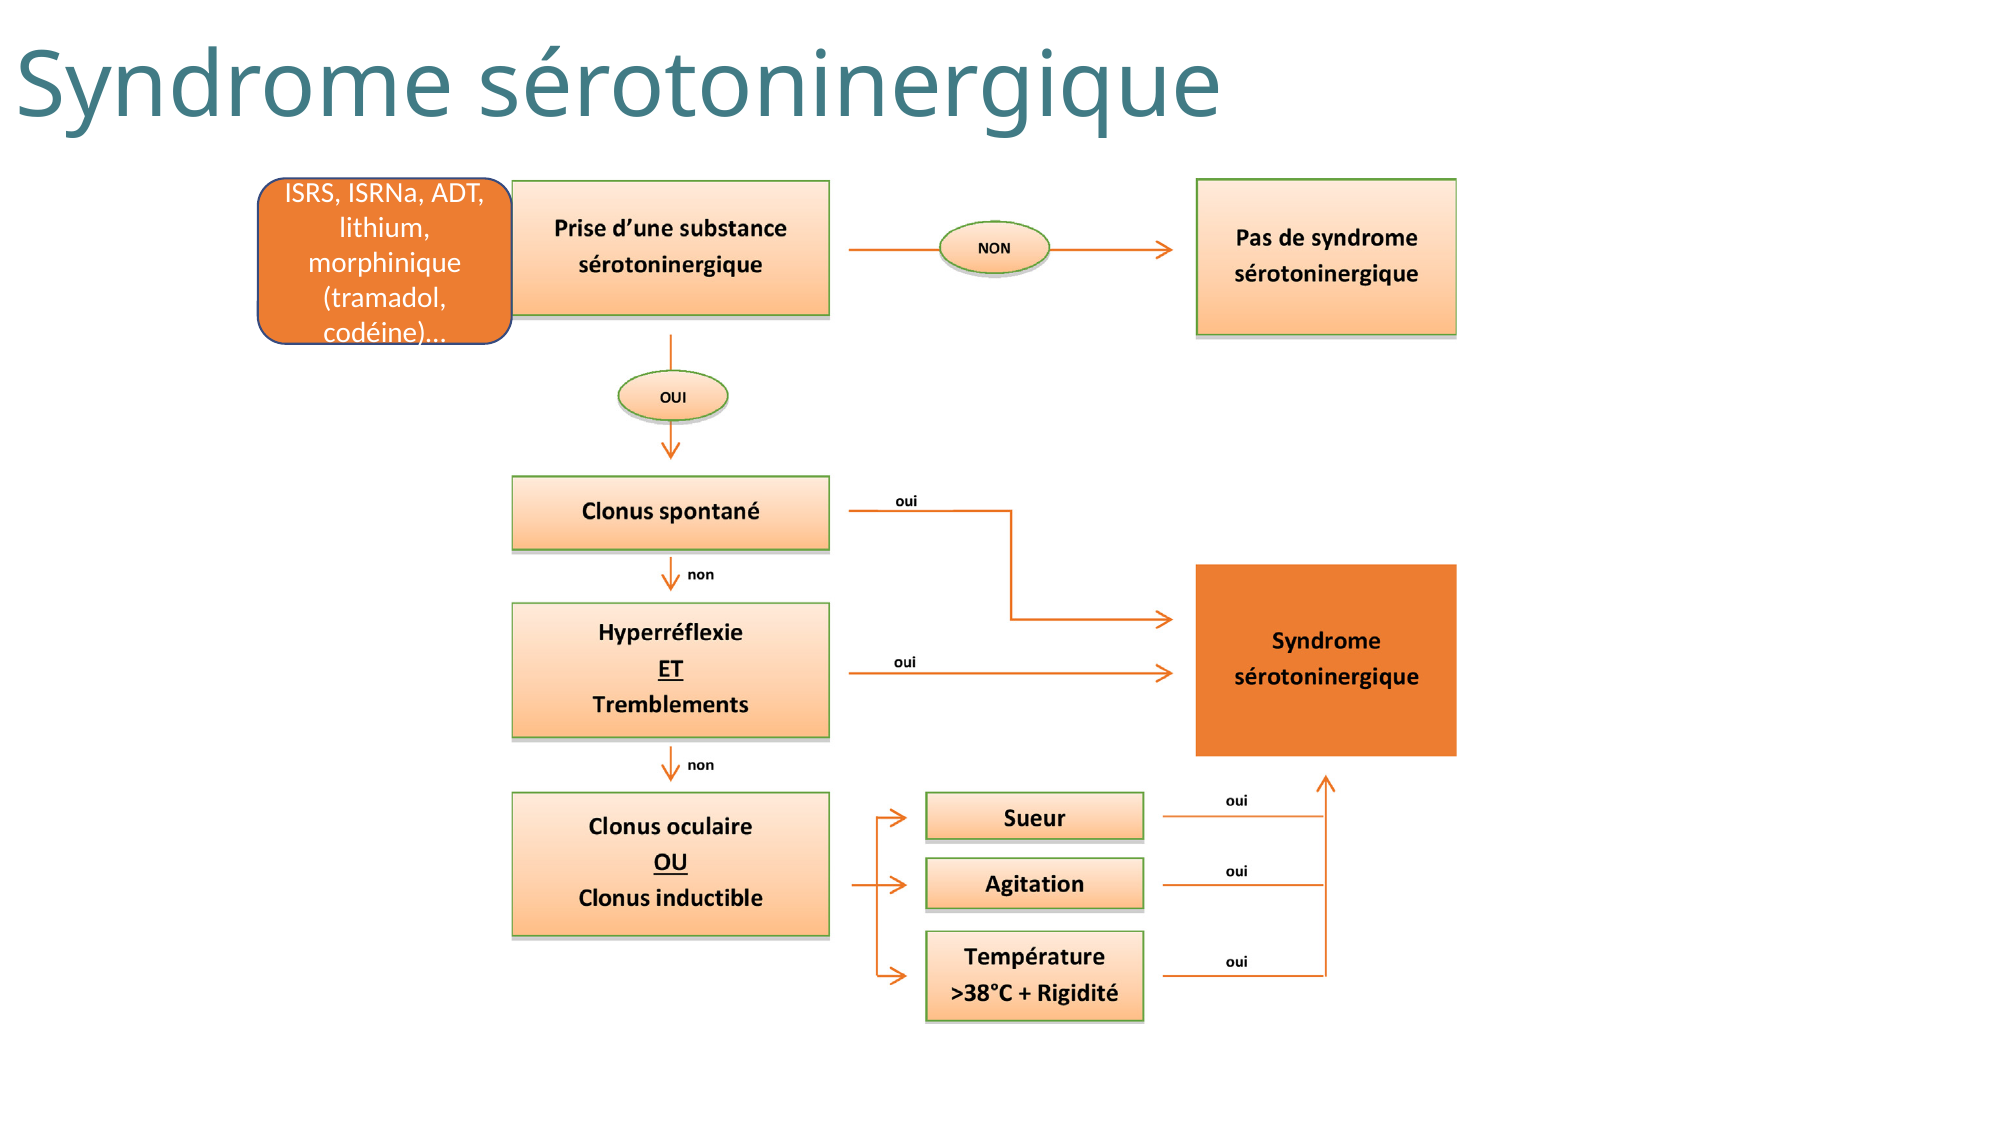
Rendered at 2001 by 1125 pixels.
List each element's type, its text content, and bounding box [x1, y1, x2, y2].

picture [511, 178, 1457, 1024]
text_box ISRS, ISRNa, ADT, lithium, morphinique (tramadol, codéine)… [256, 177, 511, 345]
title Syndrome sérotoninergique [0, 3, 1648, 170]
